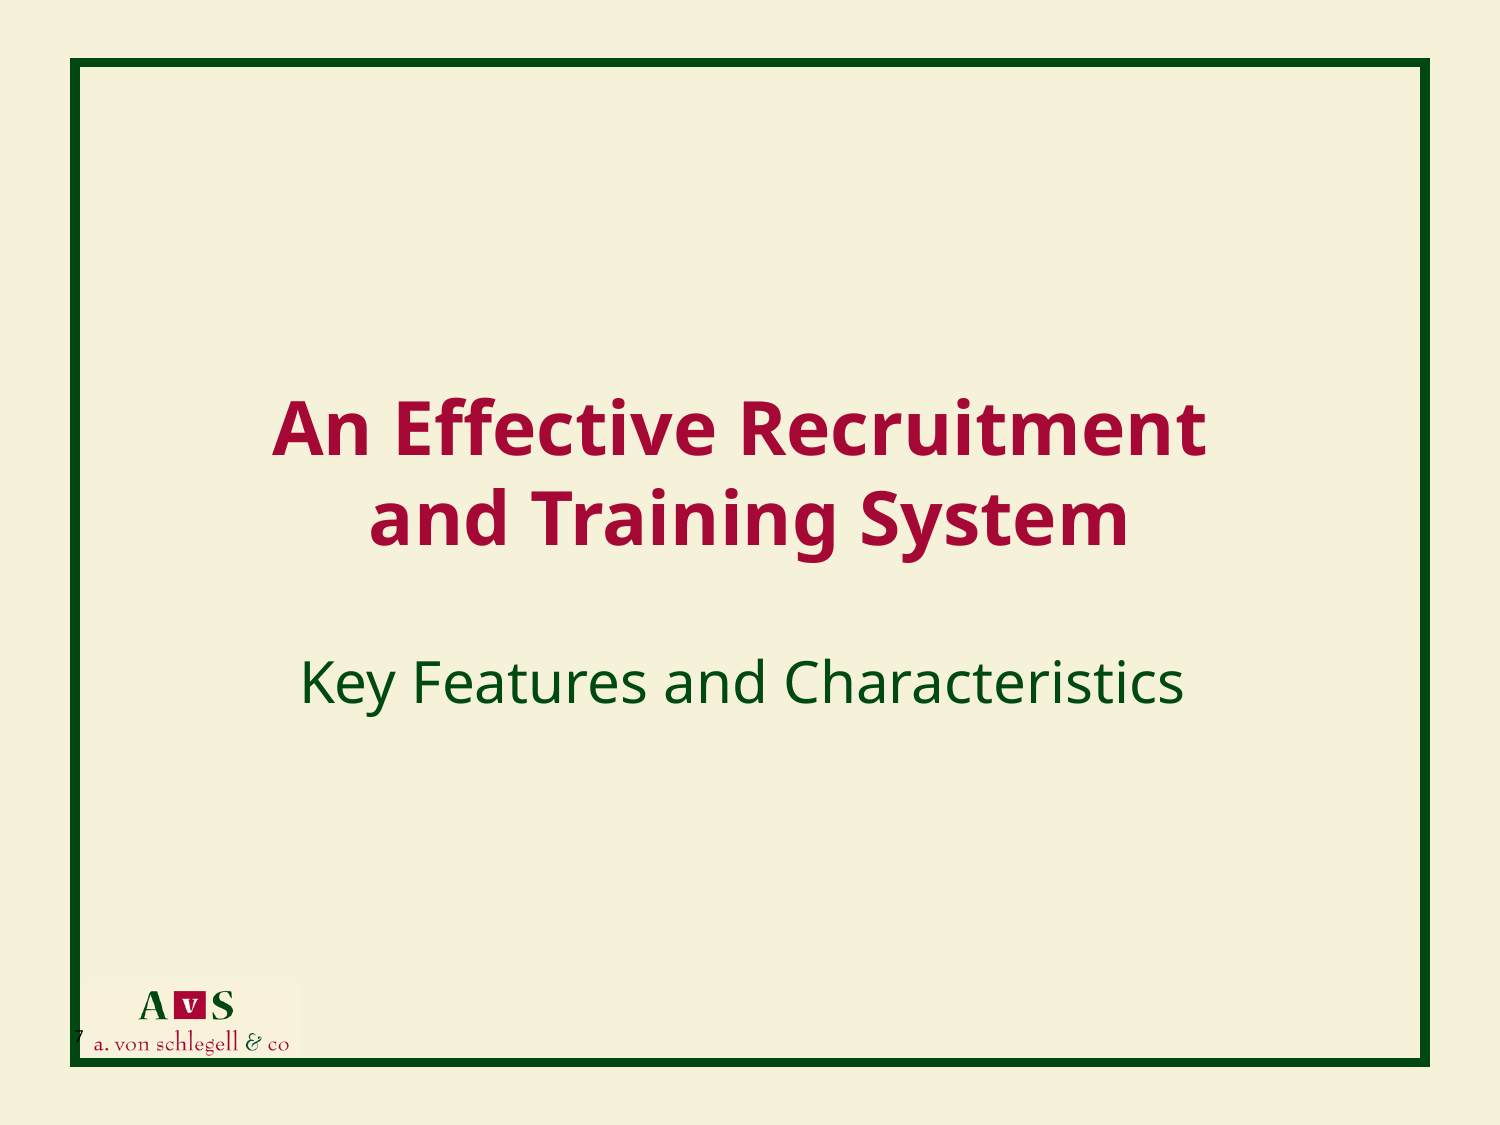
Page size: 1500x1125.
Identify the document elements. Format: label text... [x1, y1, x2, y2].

subtitle Key Features and Characteristics [225, 637, 1275, 925]
picture [82, 982, 300, 1056]
slide_number 7 [23, 1018, 100, 1094]
footer [512, 1024, 988, 1103]
title An Effective Recruitment and Training System [112, 349, 1388, 591]
